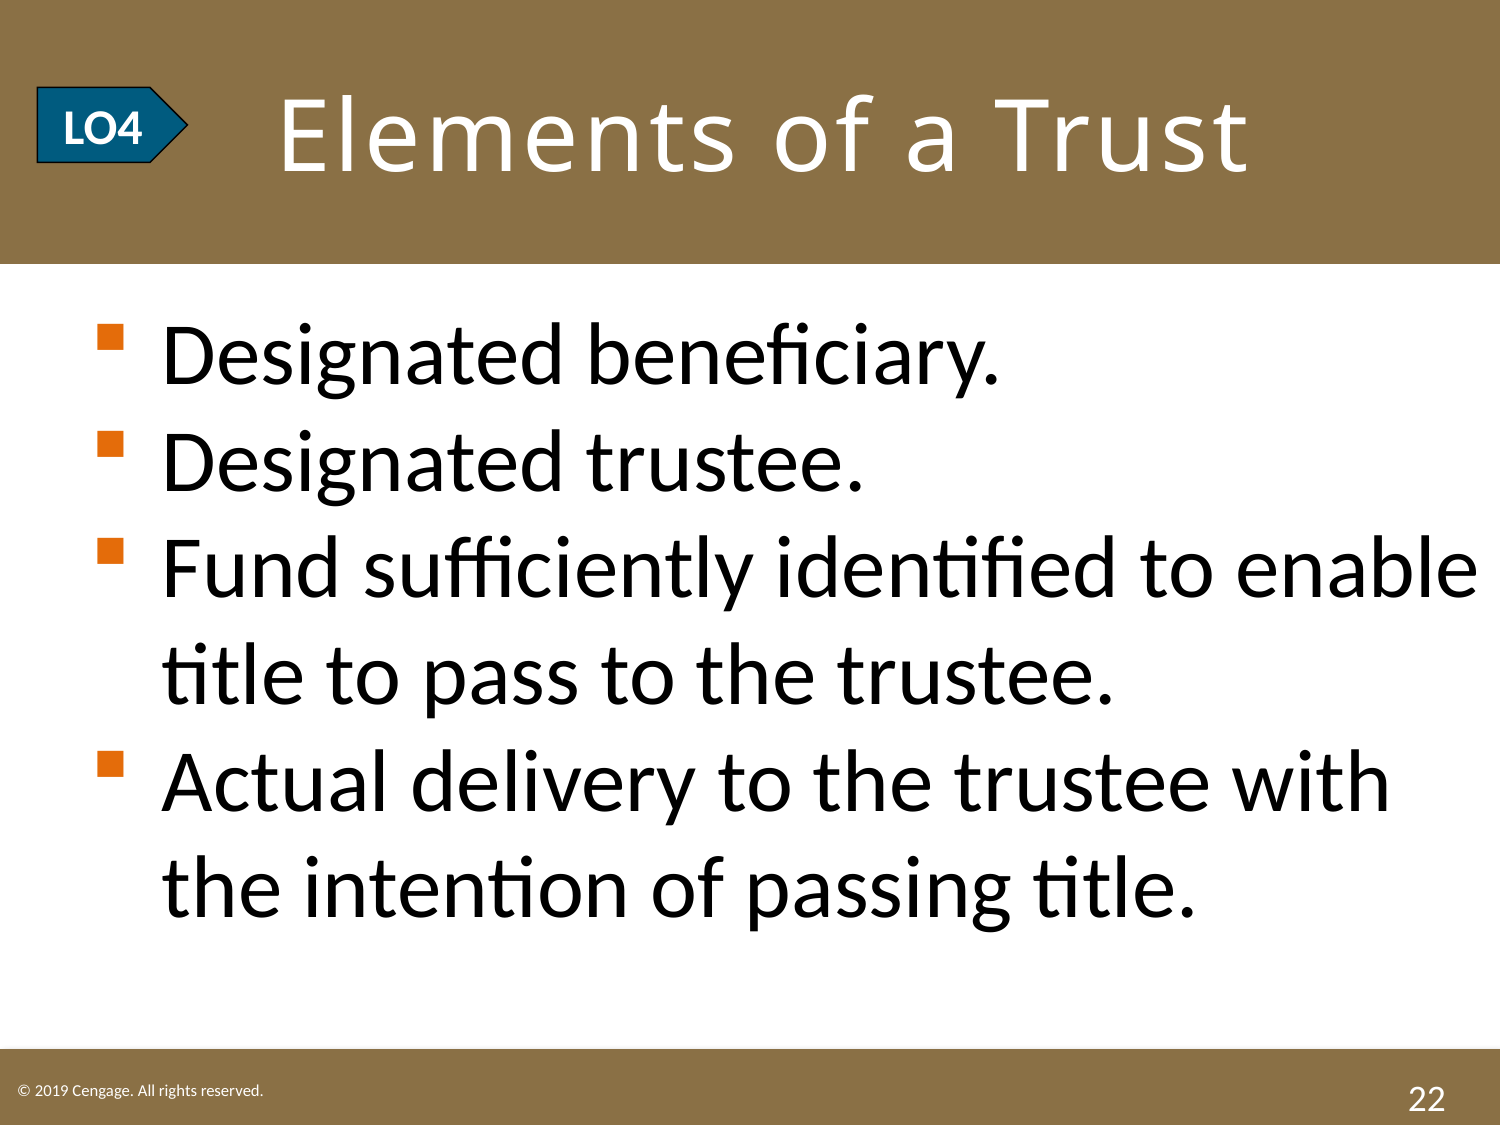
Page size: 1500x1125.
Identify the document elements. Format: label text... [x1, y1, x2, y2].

text_box LO4 [37, 87, 188, 163]
slide_number 22 [1110, 1074, 1461, 1119]
list Designated beneficiary. Designated trustee. Fund sufficiently identified to enable title to pass to the trustee. Actual delivery to the trustee with the intention of passing title. [75, 287, 1500, 1075]
title LO4 Elements of a Trust [0, 0, 1500, 264]
